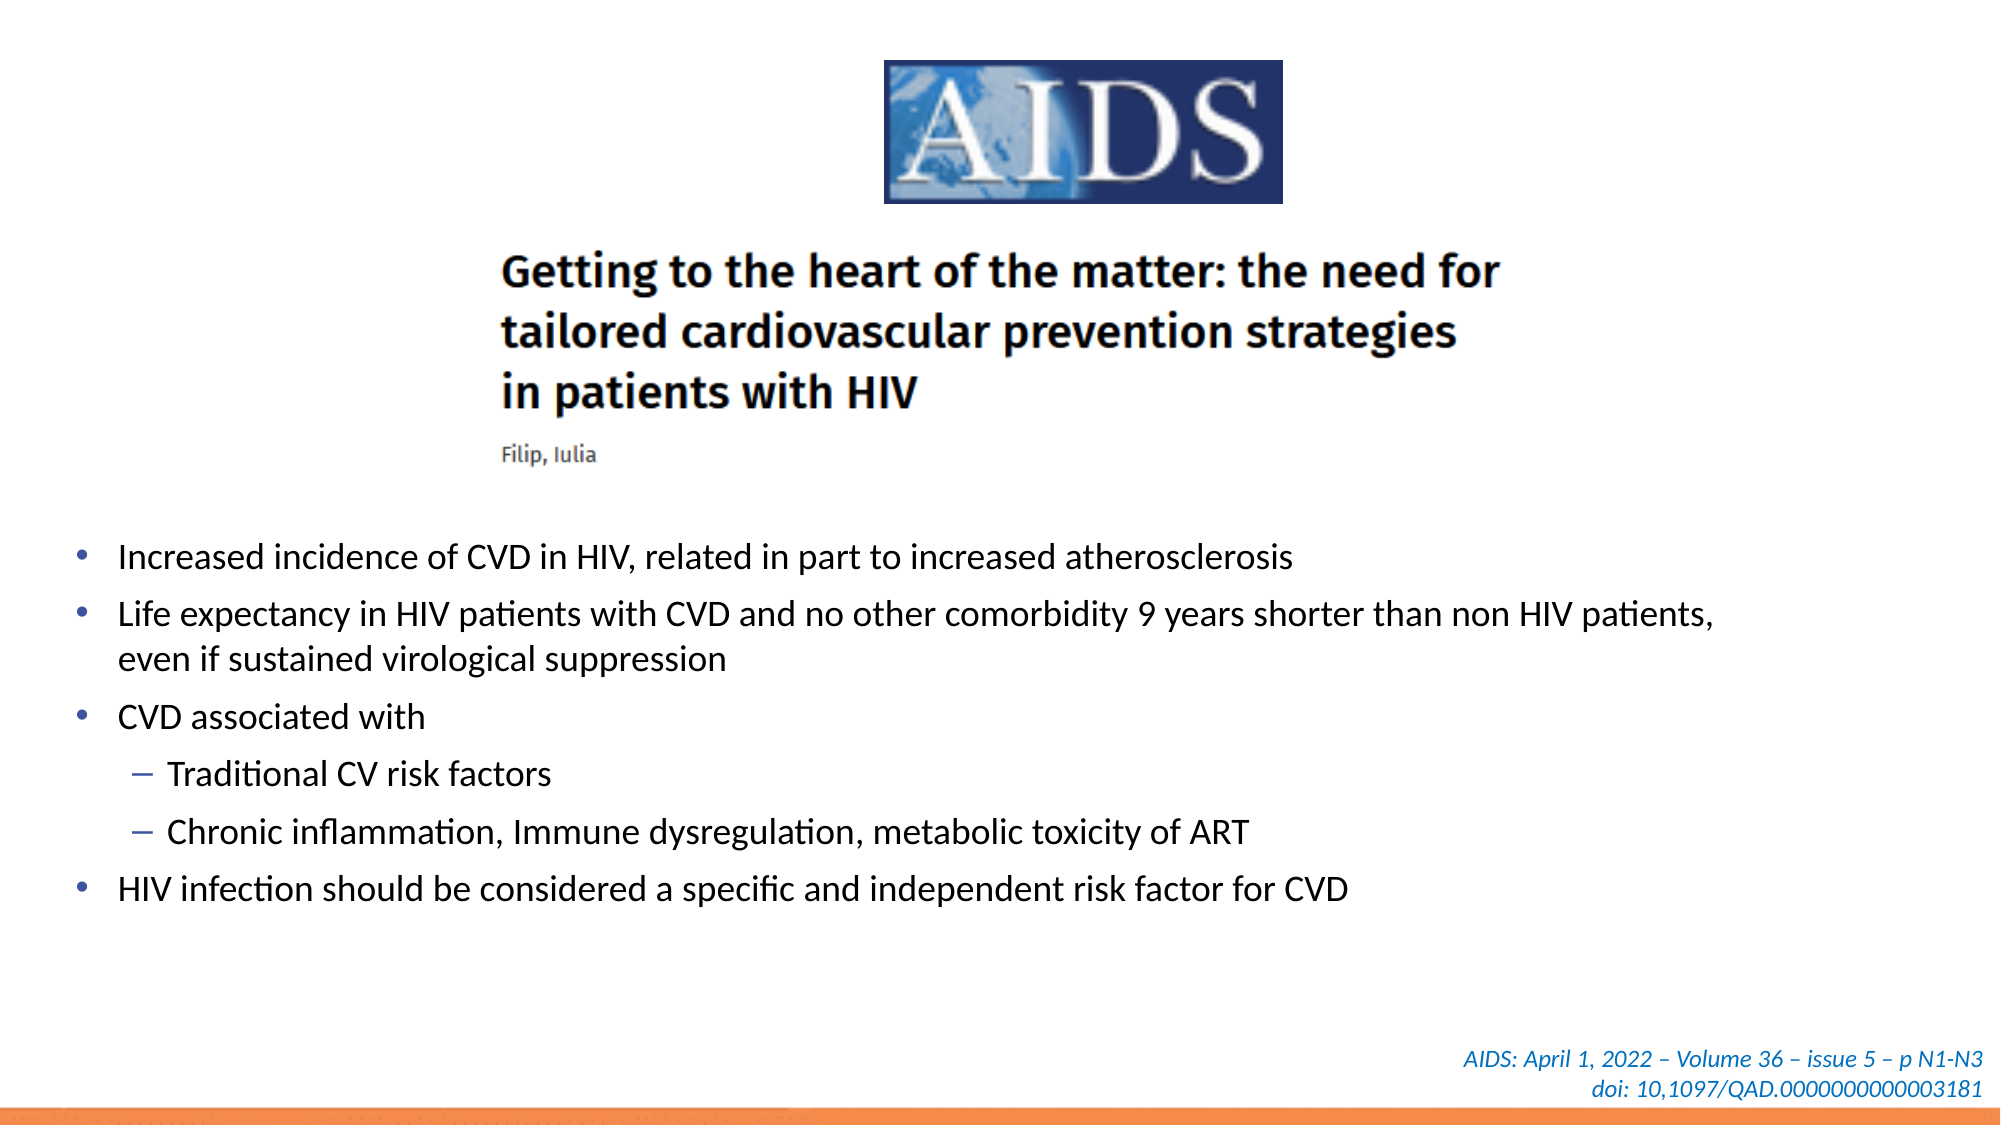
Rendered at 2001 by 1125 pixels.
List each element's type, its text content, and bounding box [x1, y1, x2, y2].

picture [0, 0, 2001, 1125]
list Increased incidence of CVD in HIV, related in part to increased atherosclerosis Life expectancy in HIV patients with CVD and no other comorbidity 9 years shorter than non HIV patients, even if sustained virological suppression CVD associated with Traditional CV risk factors Chronic inflammation, Immune dysregulation, metabolic toxicity of ART HIV infection should be considered a specific and independent risk factor for CVD [60, 524, 1804, 976]
text_box AIDS: April 1, 2022 – Volume 36 – issue 5 – p N1-N3 doi: 10,1097/QAD.0000000000003181 [1442, 1034, 1999, 1110]
